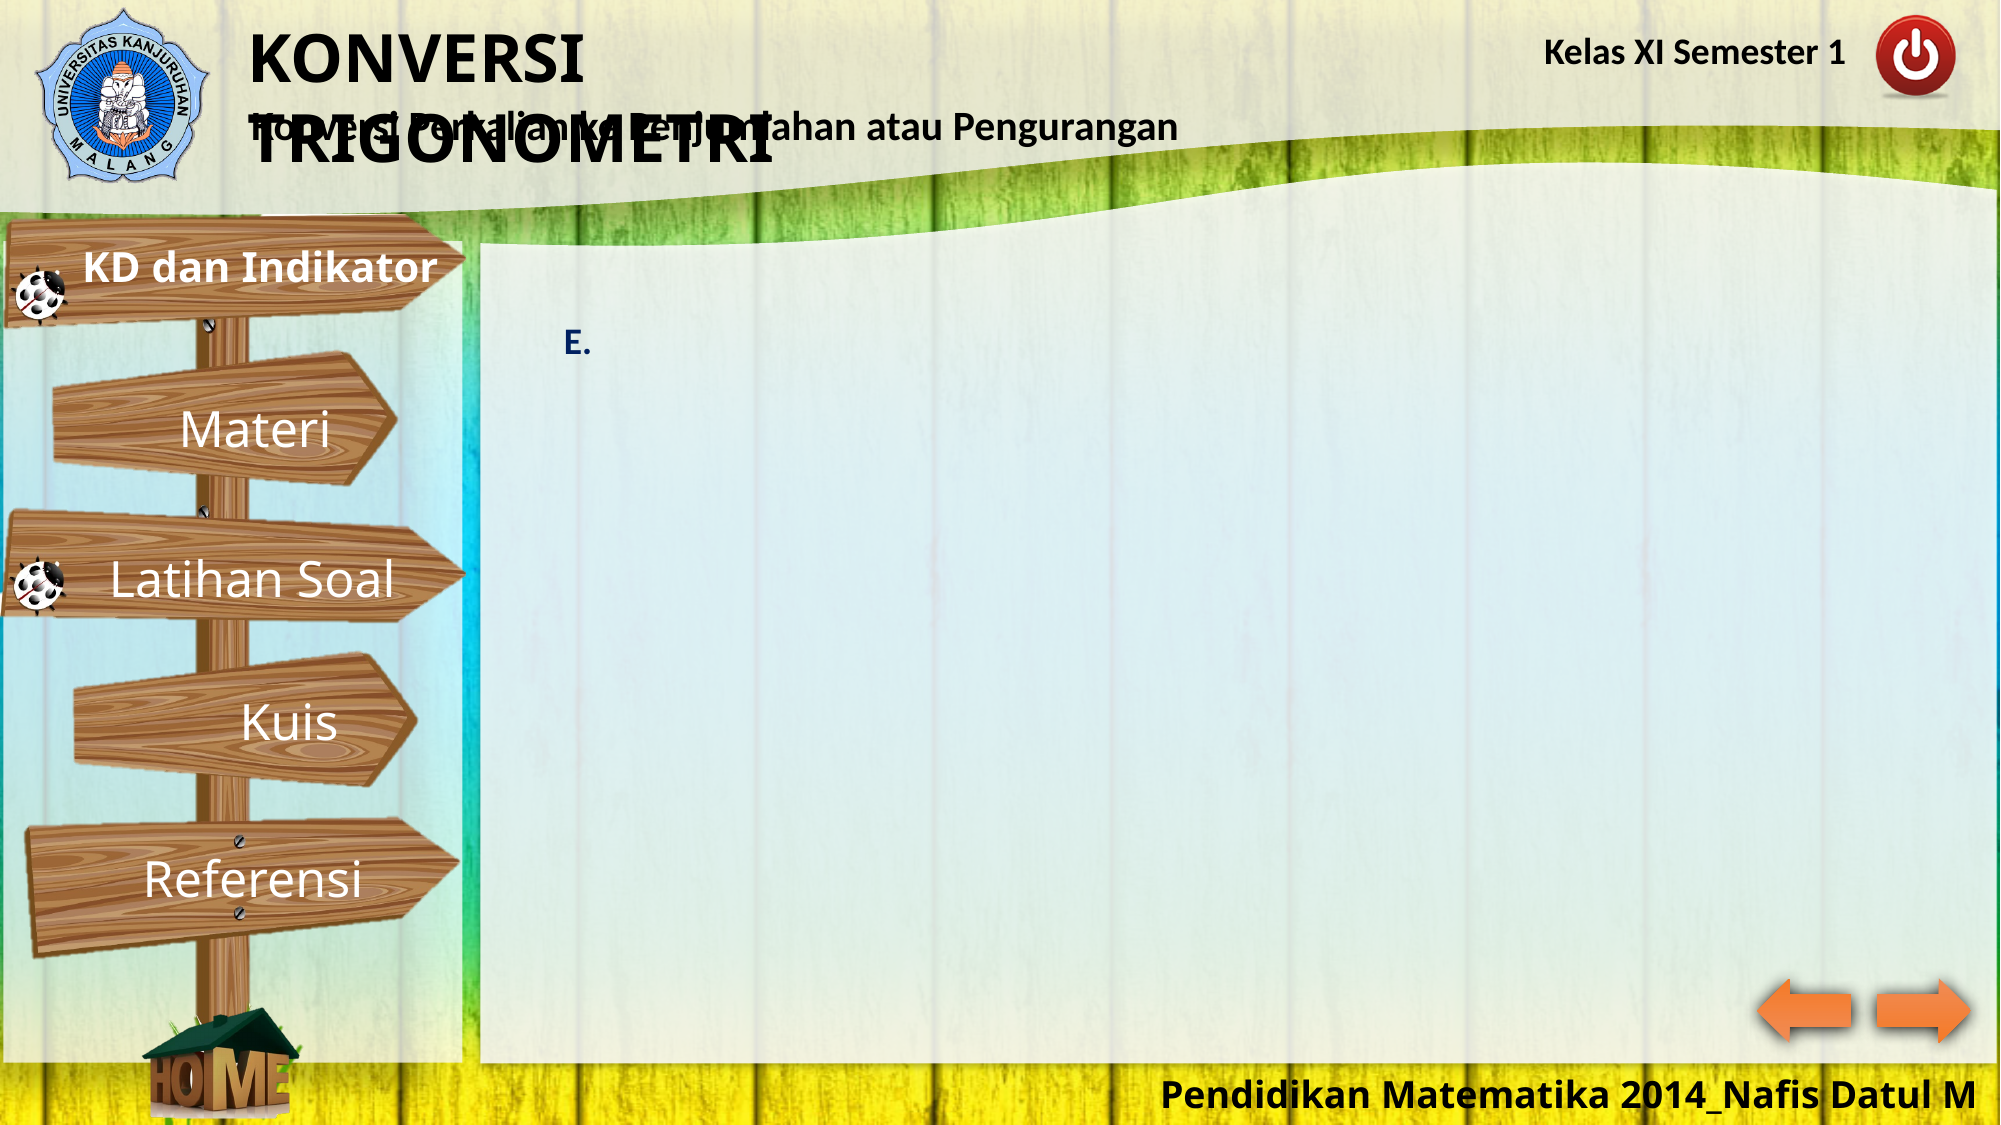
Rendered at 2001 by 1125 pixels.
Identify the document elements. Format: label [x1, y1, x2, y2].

picture [0, 126, 2000, 1125]
picture [1860, 8, 1971, 106]
picture [32, 5, 212, 185]
text_box [1756, 977, 1852, 1045]
text_box [1876, 977, 1972, 1044]
